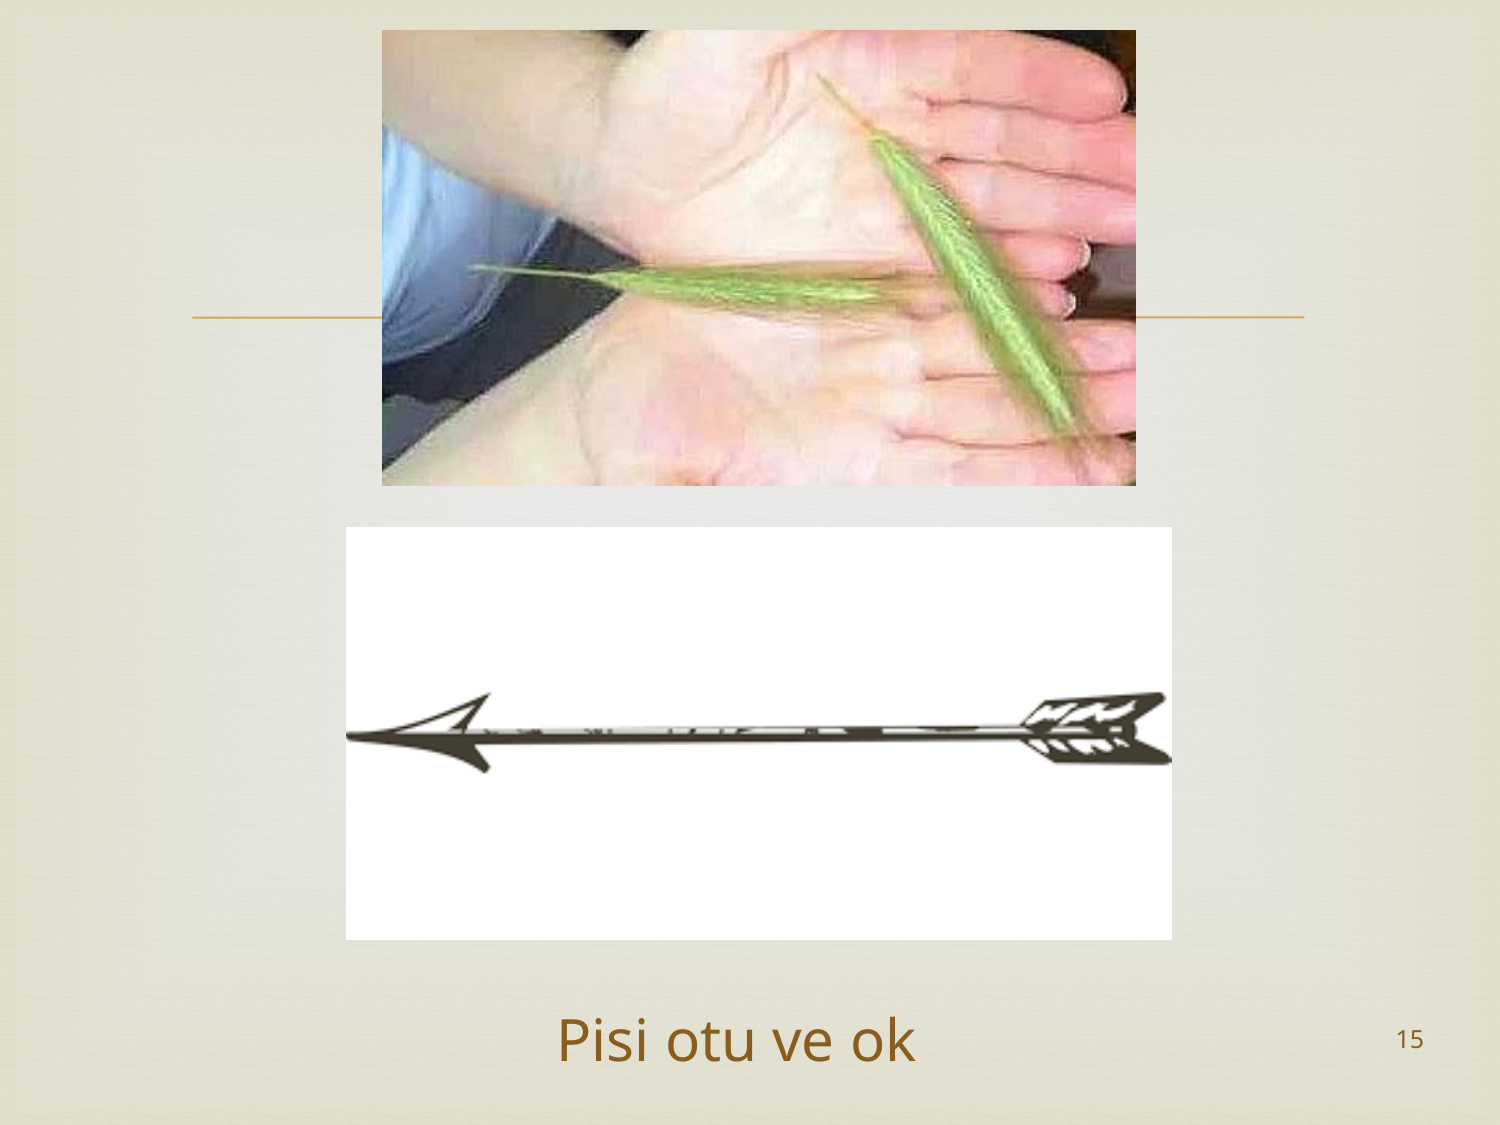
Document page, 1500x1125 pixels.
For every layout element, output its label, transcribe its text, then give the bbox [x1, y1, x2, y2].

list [346, 526, 1172, 940]
slide_number 15 [1089, 1010, 1440, 1071]
text_box Pisi otu ve ok [100, 952, 1373, 1125]
picture [381, 30, 1137, 487]
